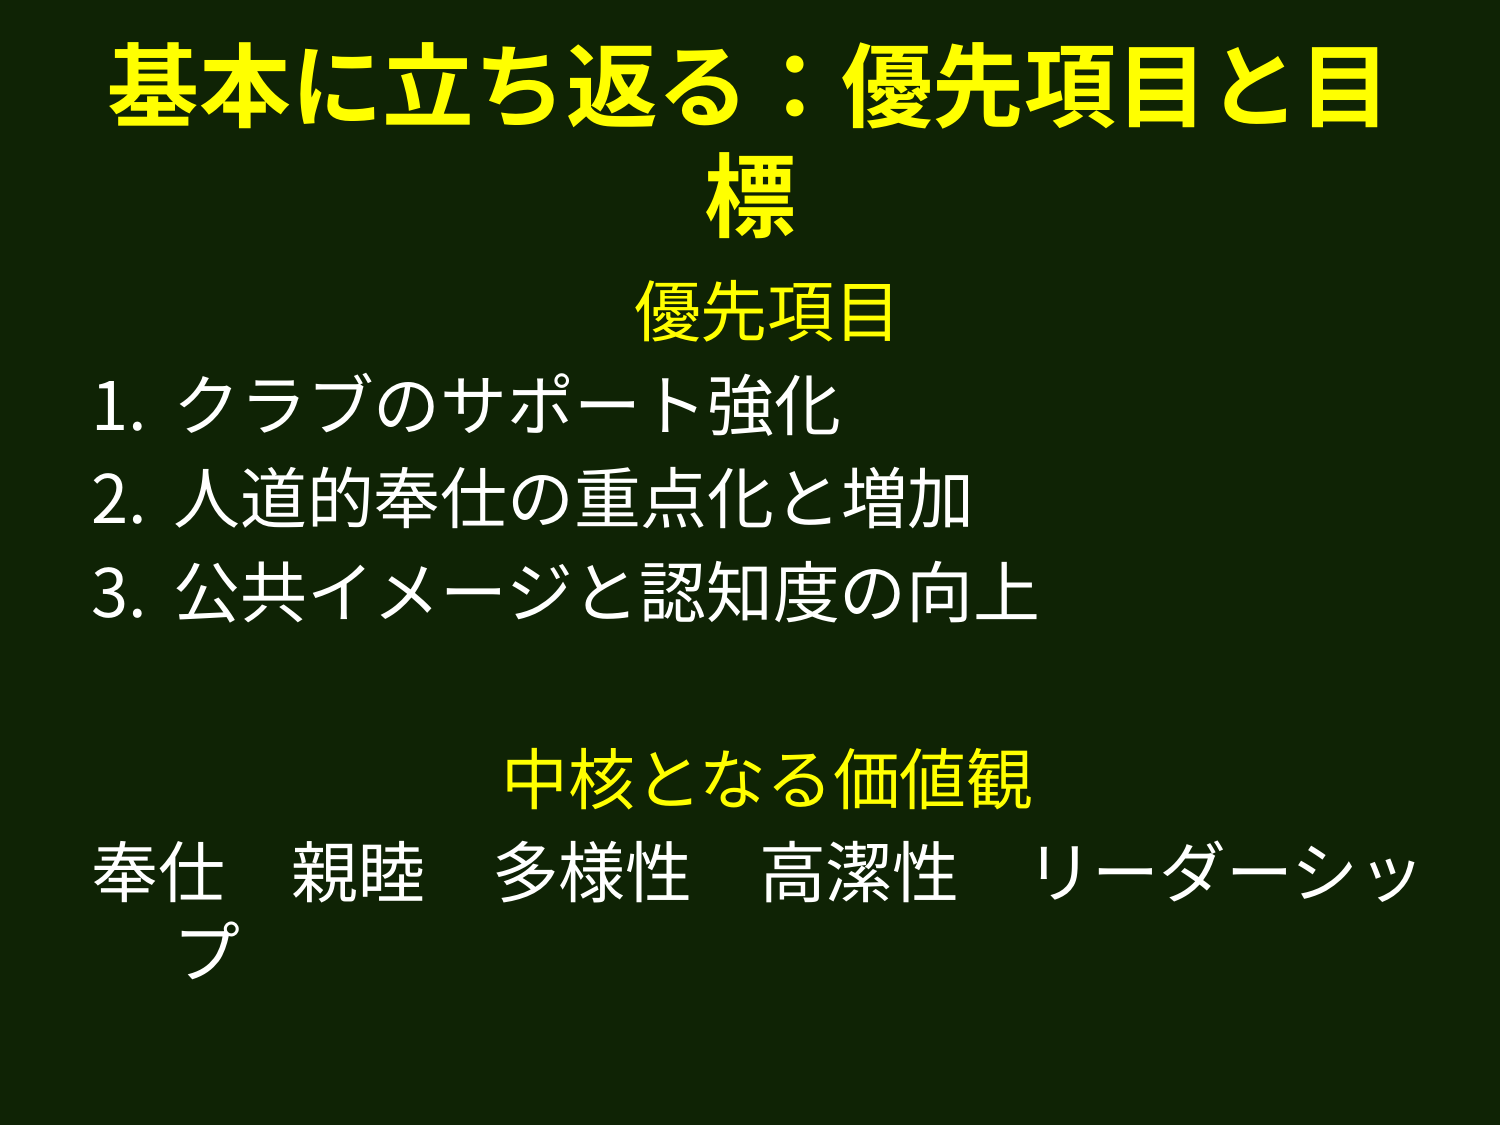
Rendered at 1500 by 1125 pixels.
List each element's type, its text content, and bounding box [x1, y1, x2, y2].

title 基本に立ち返る：優先項目と目標 [75, 45, 1425, 233]
list 優先項目 クラブのサポート強化 人道的奉仕の重点化と増加 公共イメージと認知度の向上 中核となる価値観 奉仕 親睦 多様性 高潔性 リーダーシップ [76, 262, 1459, 1005]
